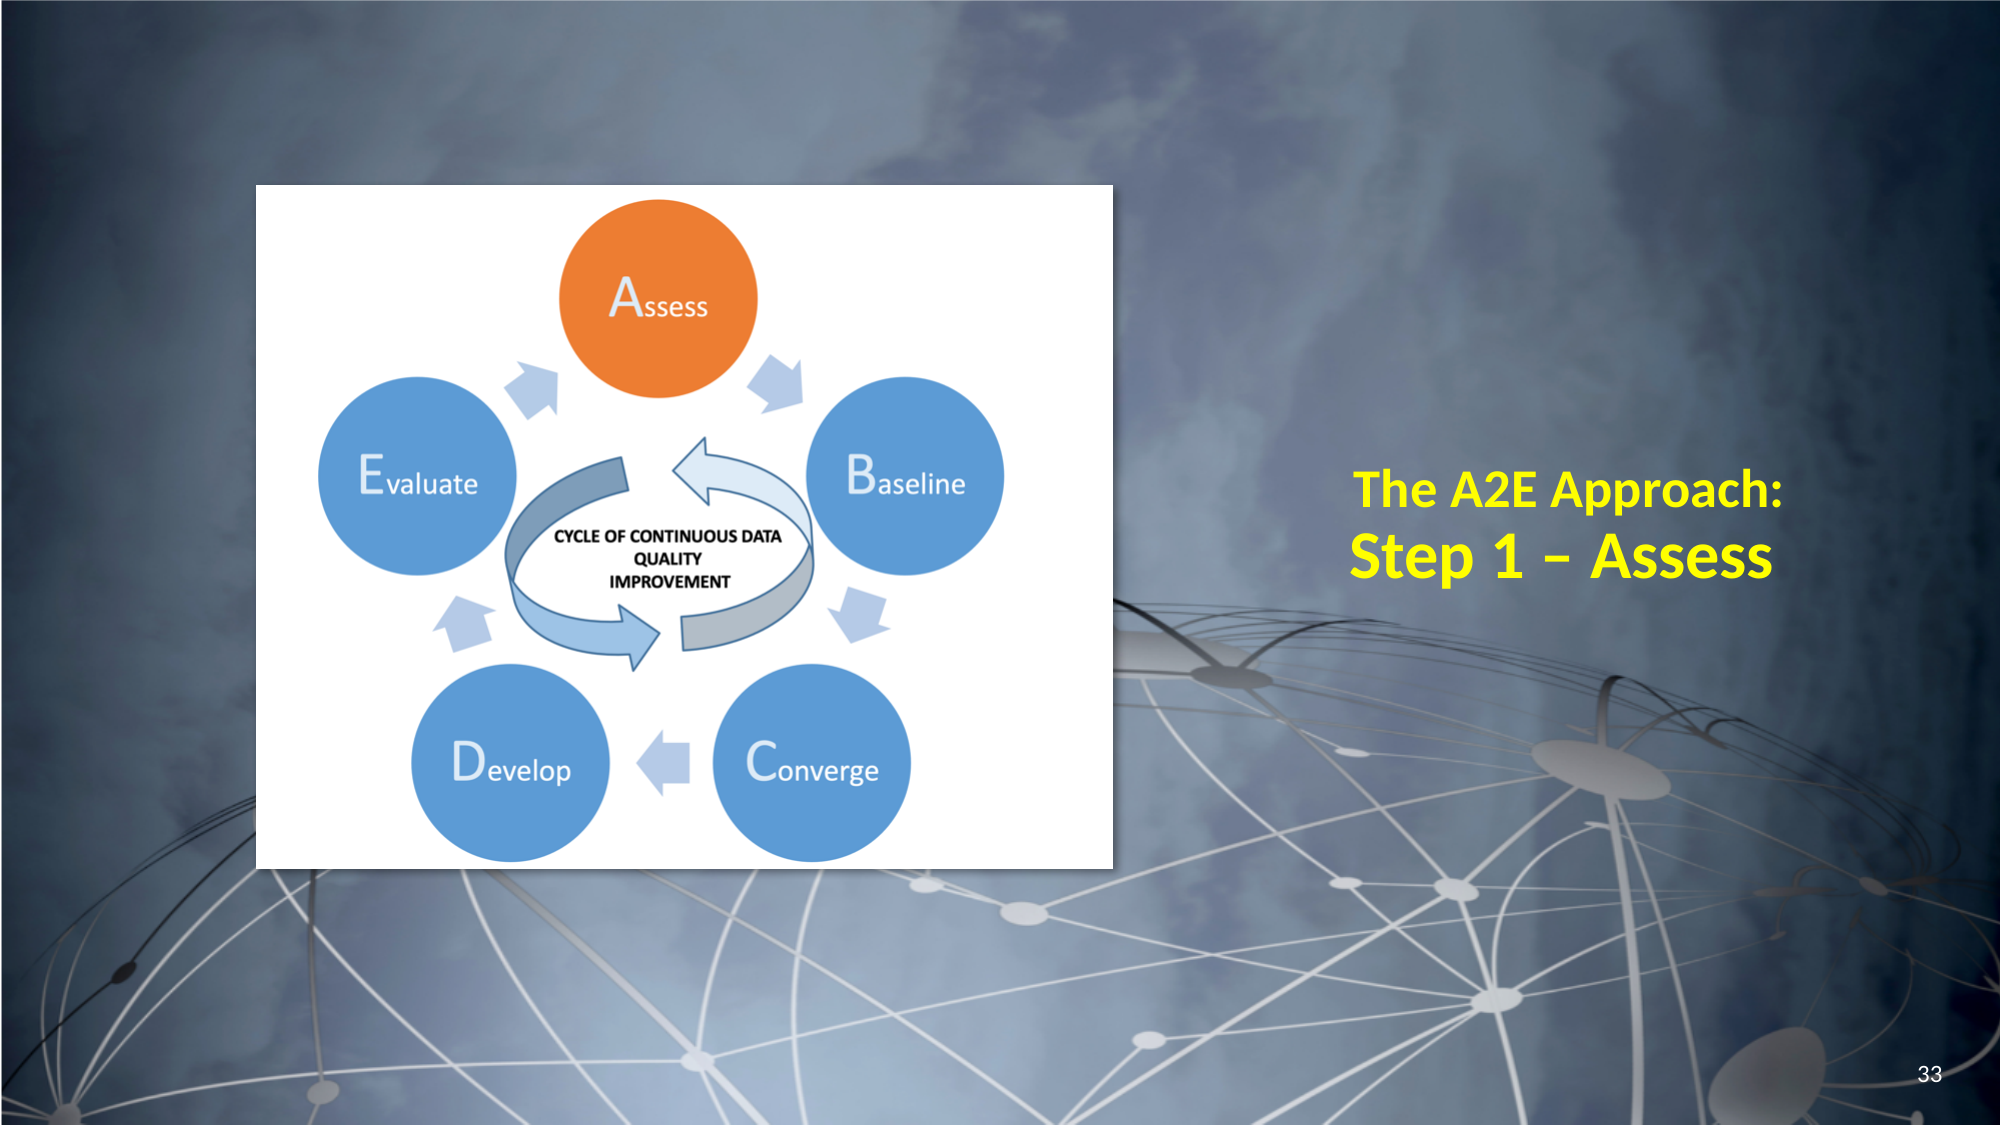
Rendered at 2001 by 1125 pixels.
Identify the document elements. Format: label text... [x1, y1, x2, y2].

text_box The A2E Approach: Step 1 – Assess [1215, 452, 1924, 601]
slide_number 33 [1862, 1042, 1958, 1103]
picture [3, 1, 2000, 1125]
